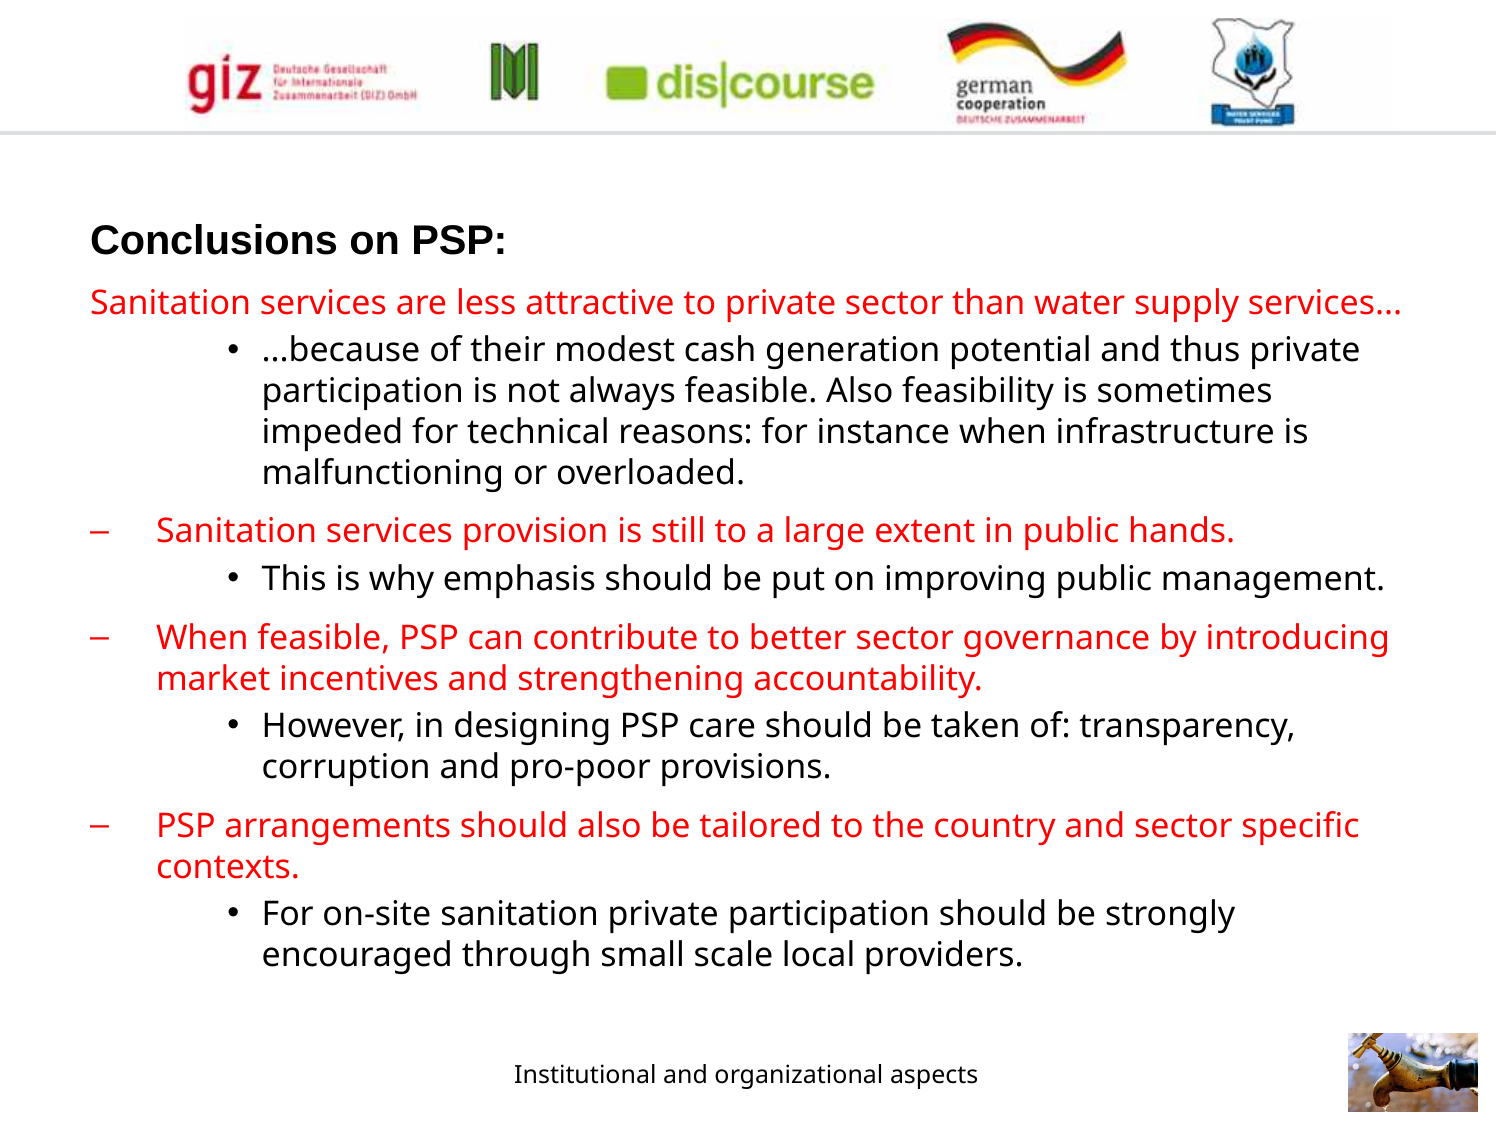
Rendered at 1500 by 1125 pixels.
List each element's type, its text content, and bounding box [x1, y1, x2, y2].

picture [185, 18, 1393, 129]
list Conclusions on PSP: Sanitation services are less attractive to private sector than water supply services... ...because of their modest cash generation potential and thus private participation is not always feasible. Also feasibility is sometimes impeded for technical reasons: for instance when infrastructure is malfunctioning or overloaded. Sanitation services provision is still to a large extent in public hands. This is why emphasis should be put on improving public management. When feasible, PSP can contribute to better sector governance by introducing market incentives and strengthening accountability. However, in designing PSP care should be taken of: transparency, corruption and pro-poor provisions. PSP arrangements should also be tailored to the country and sector specific contexts. For on-site sanitation private participation should be strongly encouraged through small scale local providers. [75, 205, 1425, 1024]
picture [1348, 1033, 1478, 1112]
